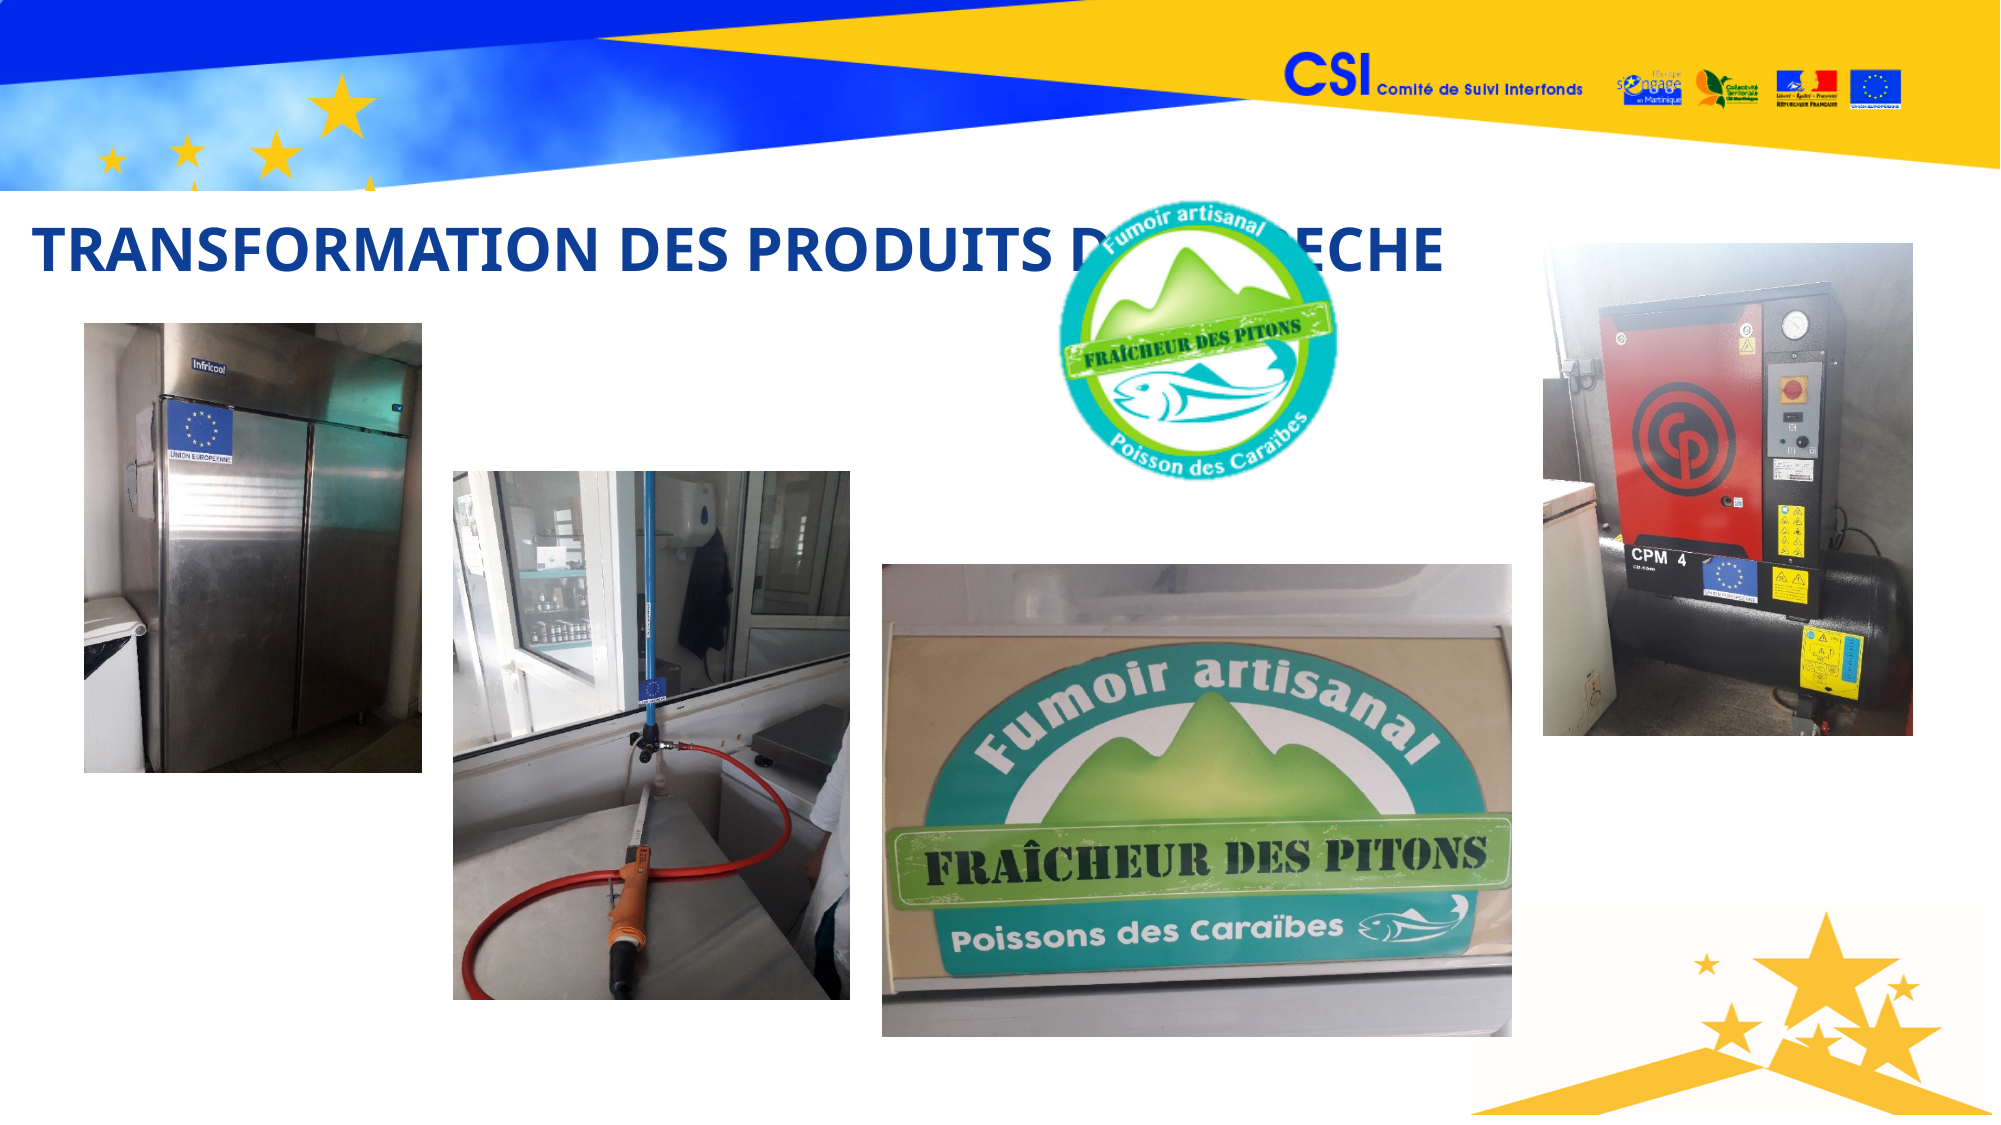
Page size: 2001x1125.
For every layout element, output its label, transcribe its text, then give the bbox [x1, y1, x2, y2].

picture [1543, 243, 1913, 736]
text_box TRANSFORMATION DES PRODUITS DE LA PECHE [1359, 234, 1618, 291]
picture [1042, 192, 1359, 490]
picture [0, 0, 2000, 191]
picture [84, 323, 422, 773]
picture [453, 471, 850, 1000]
picture [882, 564, 1993, 1115]
text_box TRANSFORMATION DES PRODUITS DE LA PECHE [28, 234, 1042, 291]
